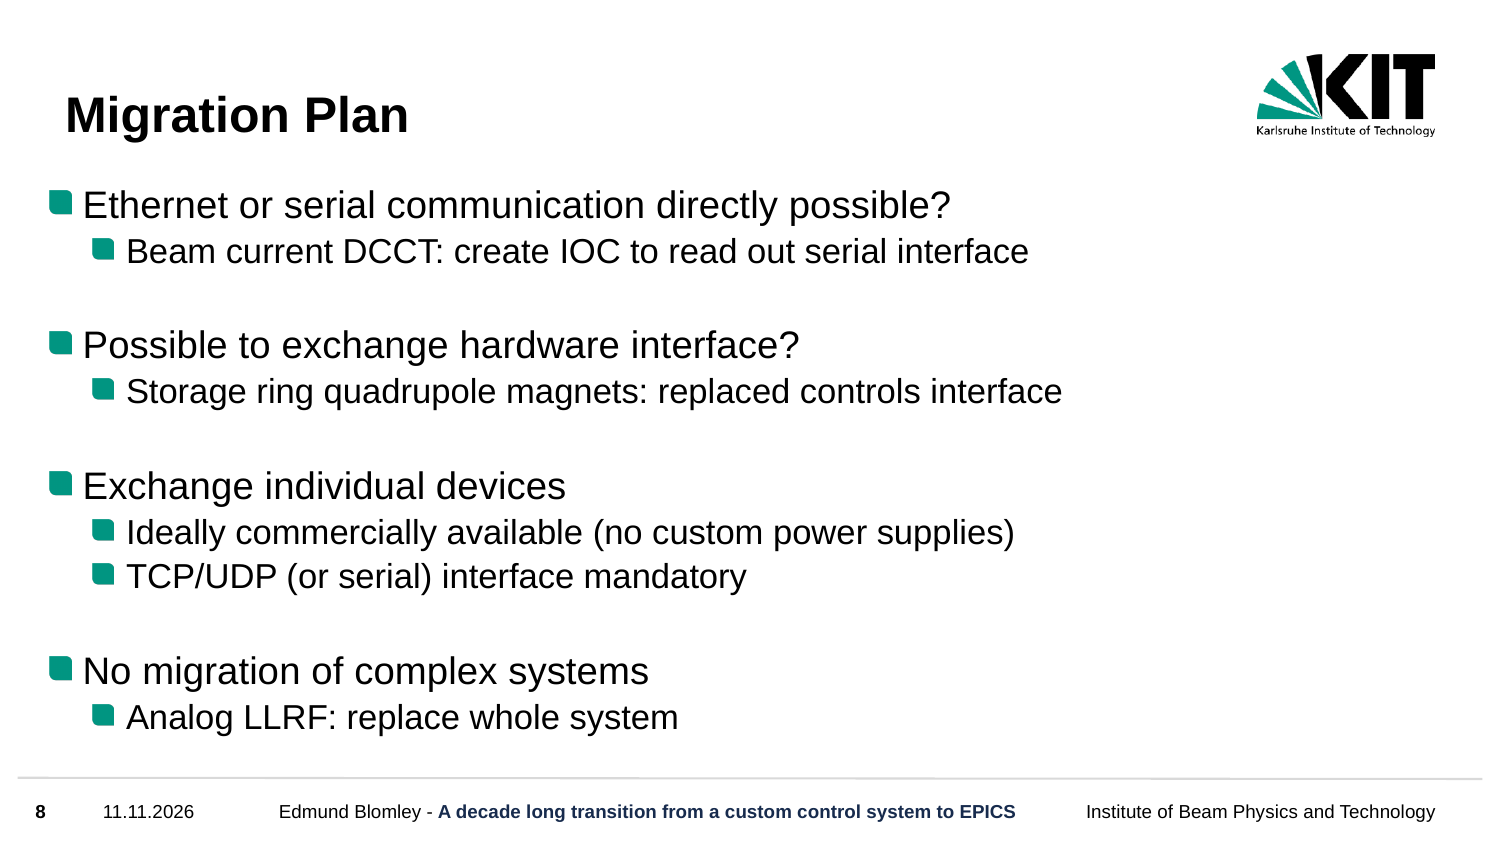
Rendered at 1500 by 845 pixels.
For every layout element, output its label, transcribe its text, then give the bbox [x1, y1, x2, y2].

slide_number 8 [35, 778, 89, 844]
title Migration Plan [64, 48, 1192, 144]
picture [49, 656, 72, 683]
picture [49, 190, 72, 217]
picture [92, 563, 114, 587]
picture [49, 471, 72, 498]
picture [1257, 54, 1435, 137]
picture [92, 519, 114, 543]
picture [92, 378, 114, 402]
picture [49, 331, 72, 357]
picture [92, 238, 114, 262]
list Ethernet or serial communication directly possible? Beam current DCCT: create IOC to read out serial interface Possible to exchange hardware interface? Storage ring quadrupole magnets: replaced controls interface Exchange individual devices Ideally commercially available (no custom power supplies) TCP/UDP (or serial) interface mandatory No migration of complex systems Analog LLRF: replace whole system [49, 184, 1418, 738]
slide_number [102, 778, 272, 844]
picture [92, 704, 114, 728]
